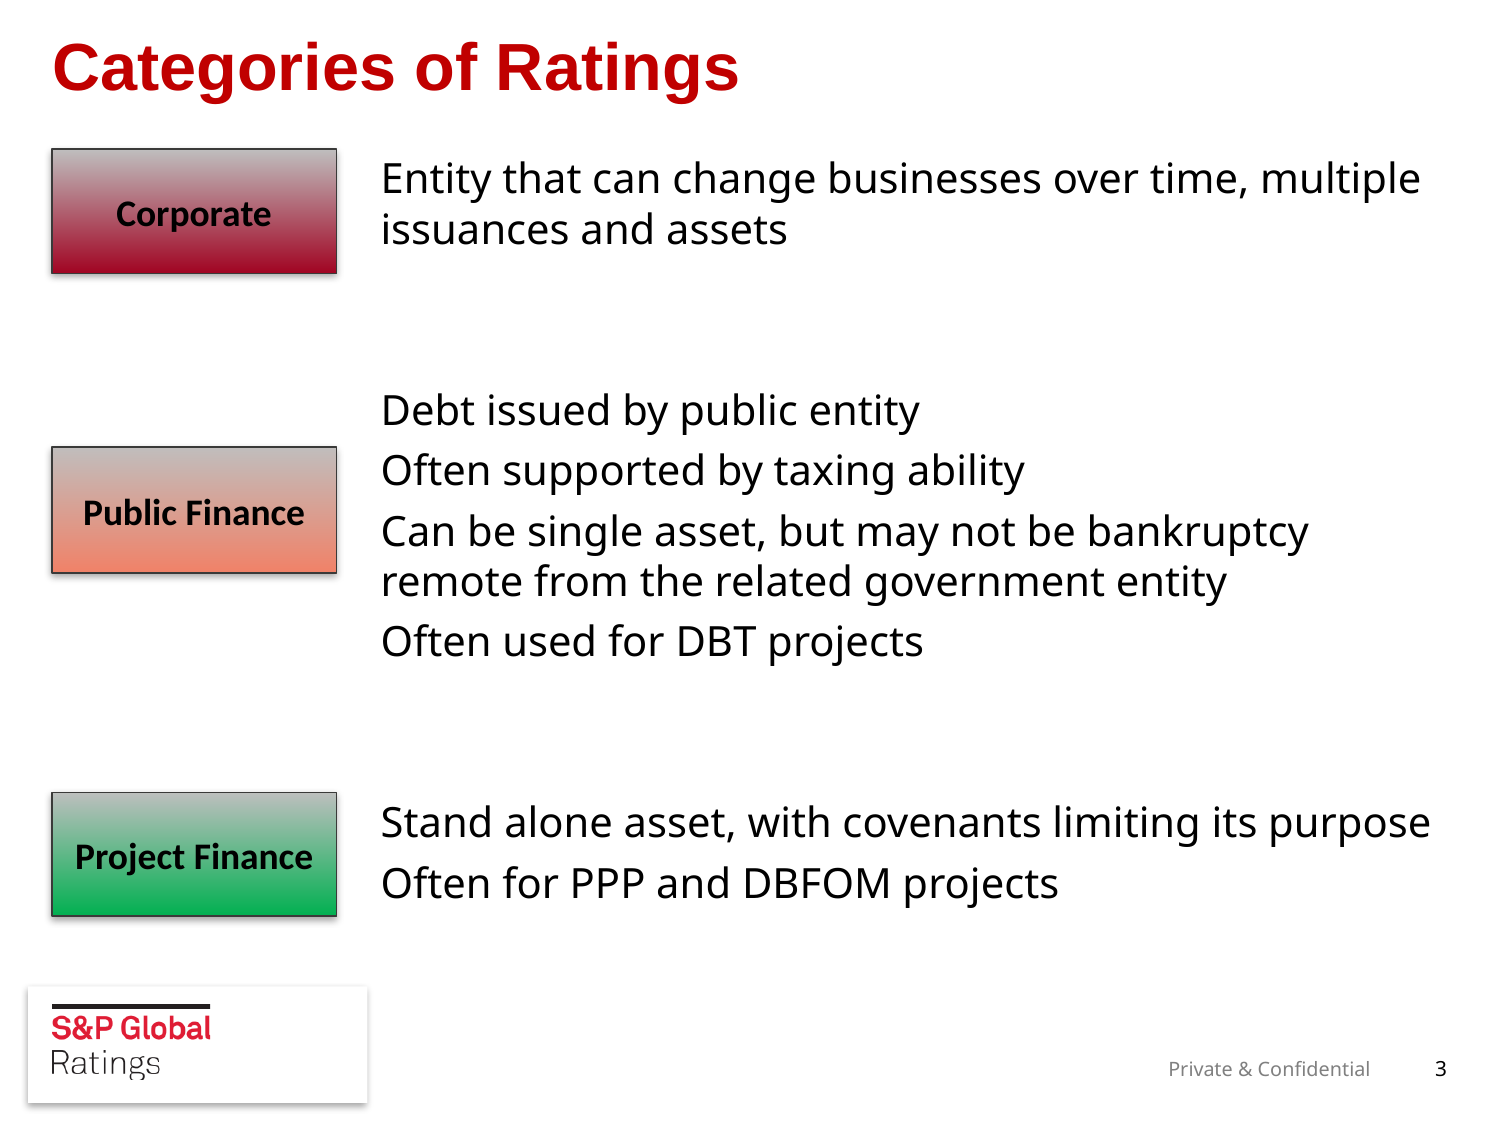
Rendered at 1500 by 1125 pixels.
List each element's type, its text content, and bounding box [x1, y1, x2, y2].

text_box Project Finance [51, 792, 337, 917]
list Entity that can change businesses over time, multiple issuances and assets Debt issued by public entity Often supported by taxing ability Can be single asset, but may not be bankruptcy remote from the related government entity Often used for DBT projects Stand alone asset, with covenants limiting its purpose Often for PPP and DBFOM projects [380, 152, 1447, 855]
text_box Public Finance [51, 446, 337, 574]
title Categories of Ratings [52, 35, 1384, 166]
text_box Corporate [51, 148, 337, 274]
footer Private & Confidential [890, 1056, 1371, 1094]
slide_number 3 [1413, 1055, 1447, 1098]
